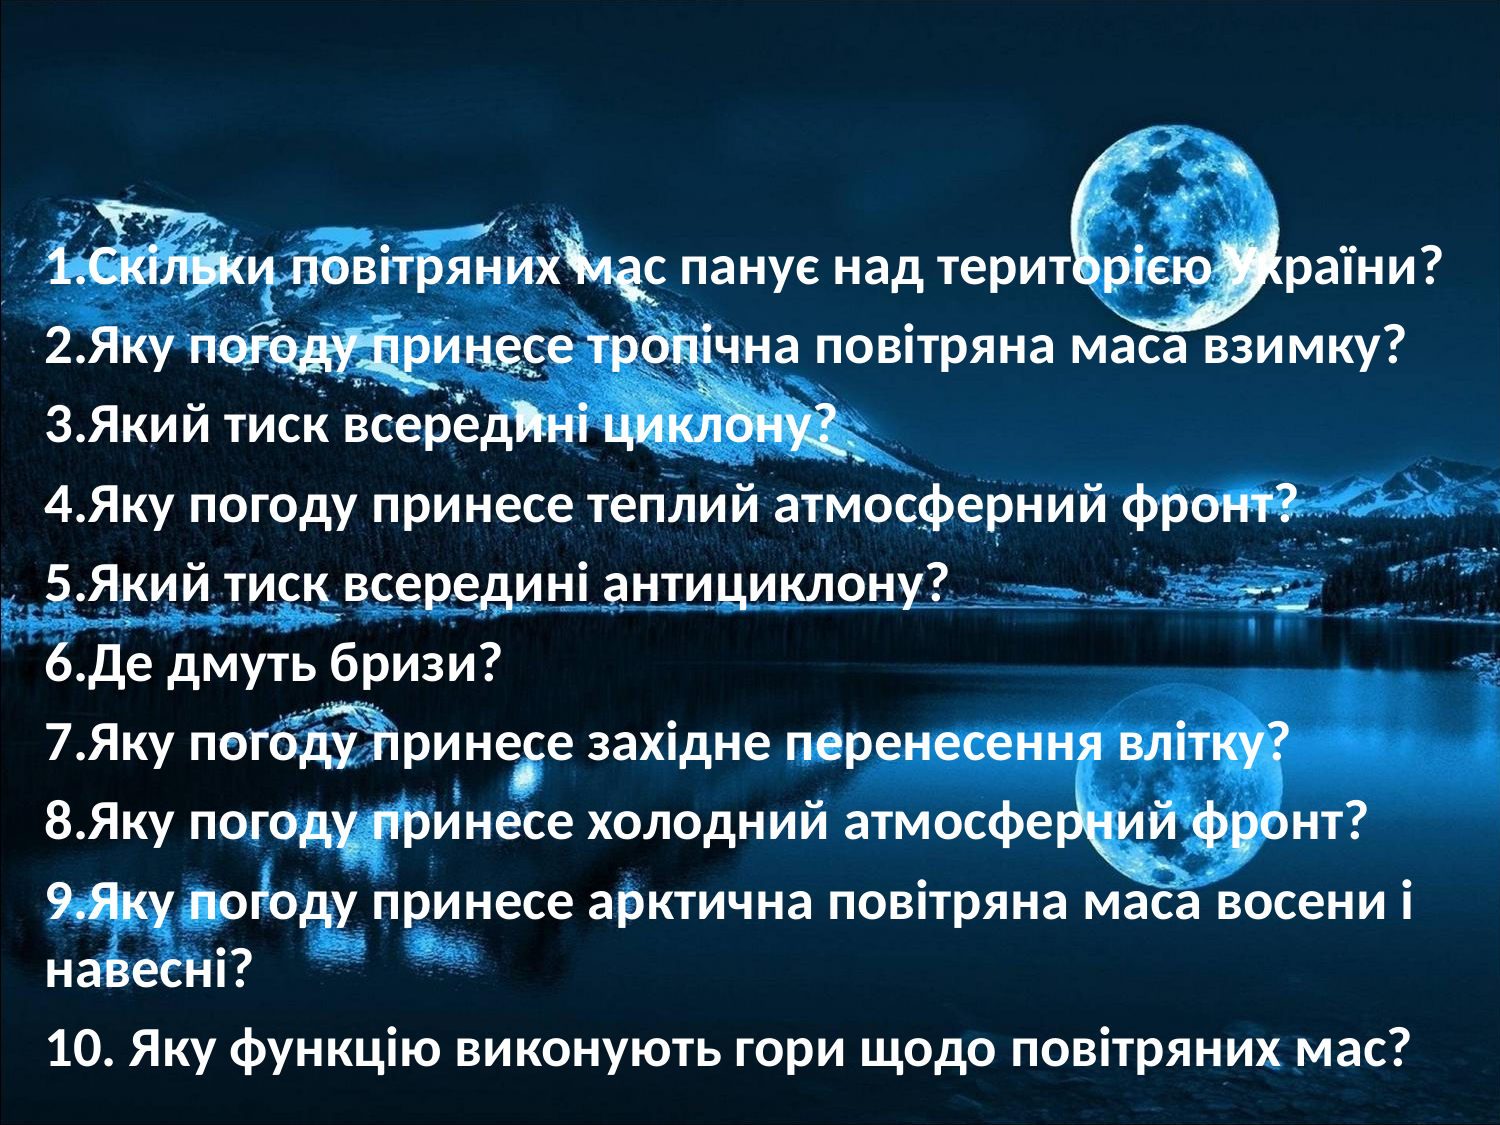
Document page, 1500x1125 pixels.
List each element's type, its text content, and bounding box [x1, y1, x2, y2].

list 1.Скільки повітряних мас панує над територією України? 2.Яку погоду принесе тропічна повітряна маса взимку? 3.Який тиск всередині циклону? 4.Яку погоду принесе теплий атмосферний фронт? 5.Який тиск всередині антициклону? 6.Де дмуть бризи? 7.Яку погоду принесе західне перенесення влітку? 8.Яку погоду принесе холодний атмосферний фронт? 9.Яку погоду принесе арктична повітряна маса восени і навесні? 10. Яку функцію виконують гори щодо повітряних мас? [29, 219, 1471, 1107]
picture [0, 0, 1500, 1125]
